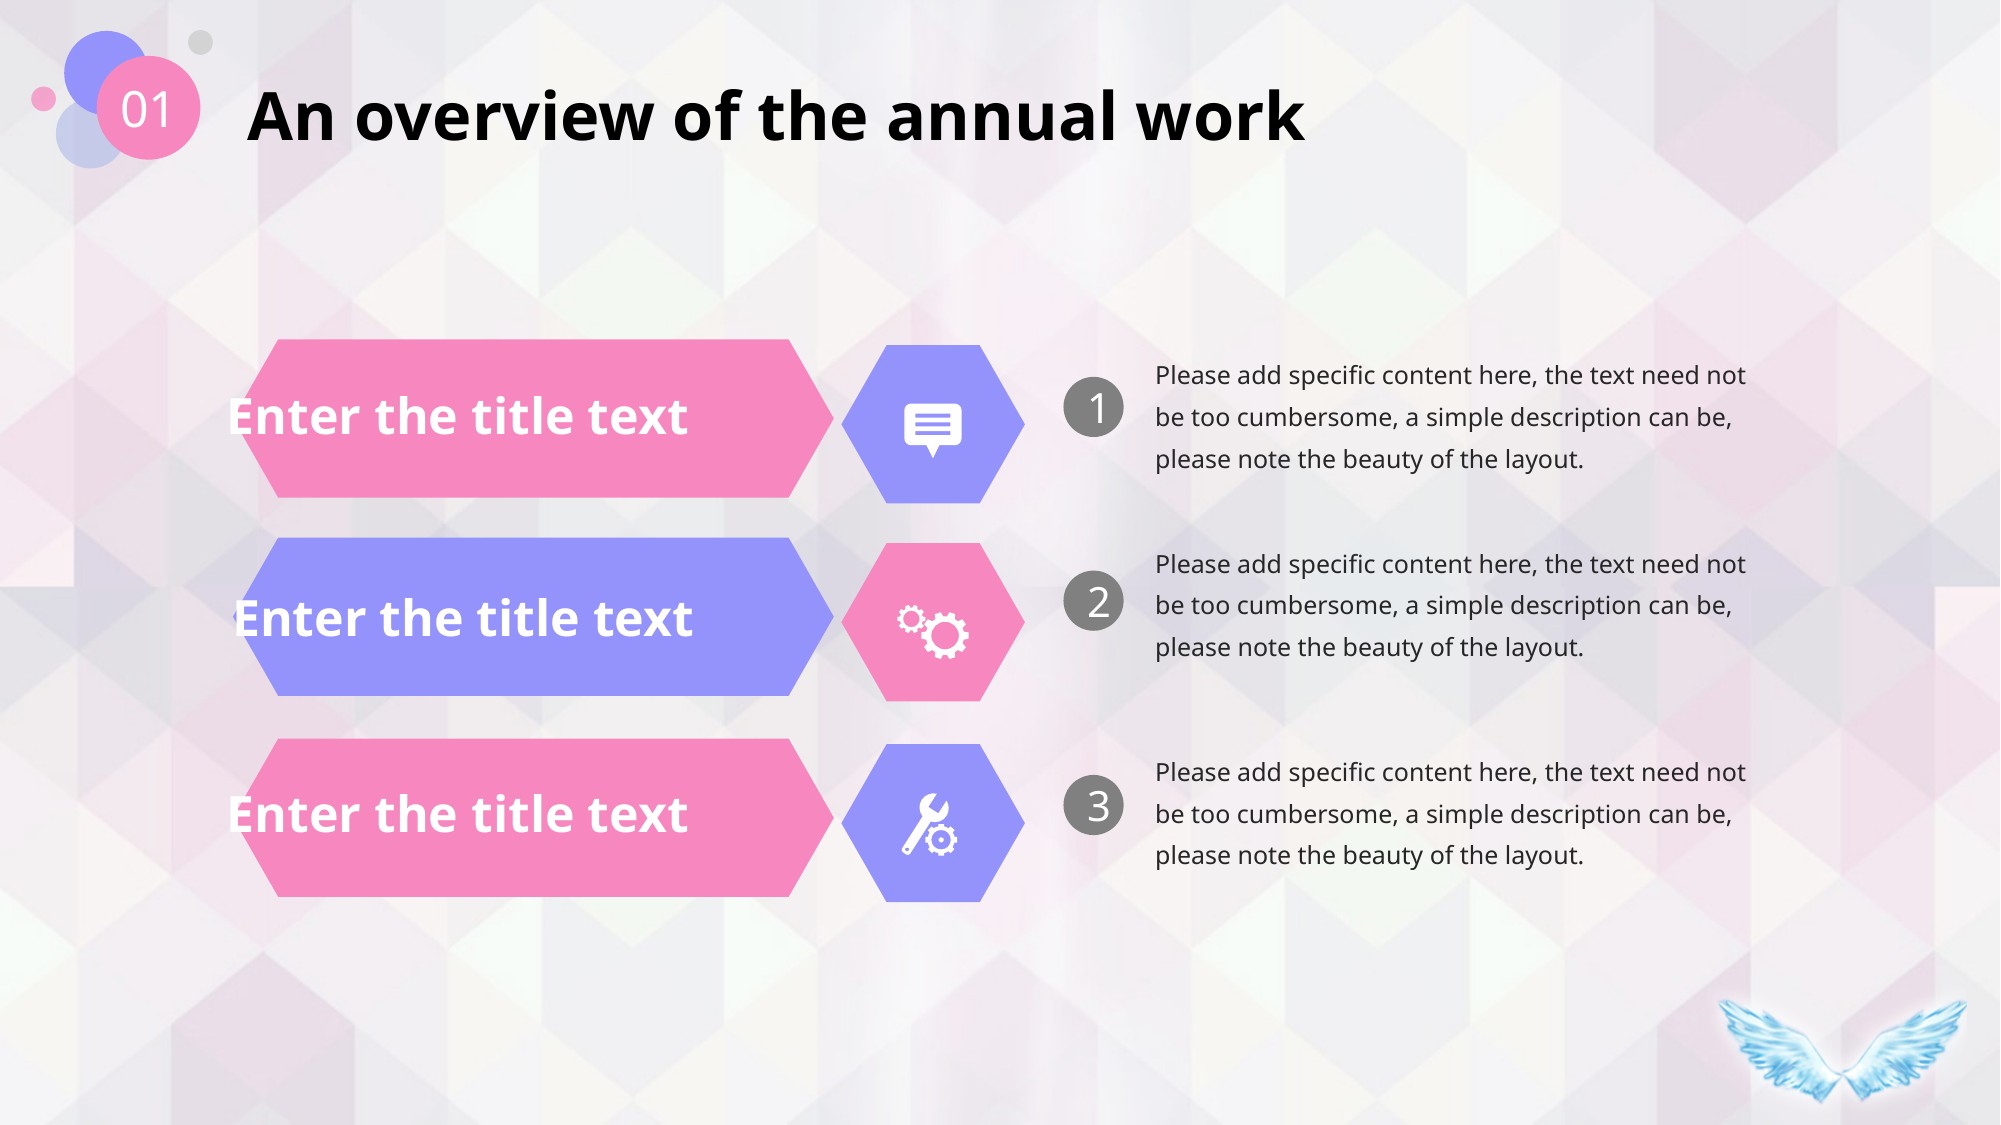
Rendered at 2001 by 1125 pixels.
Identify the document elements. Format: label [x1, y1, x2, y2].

text_box [904, 403, 962, 459]
picture [0, 0, 2000, 1125]
text_box [31, 30, 213, 169]
text_box [897, 605, 969, 660]
text_box [901, 792, 958, 856]
